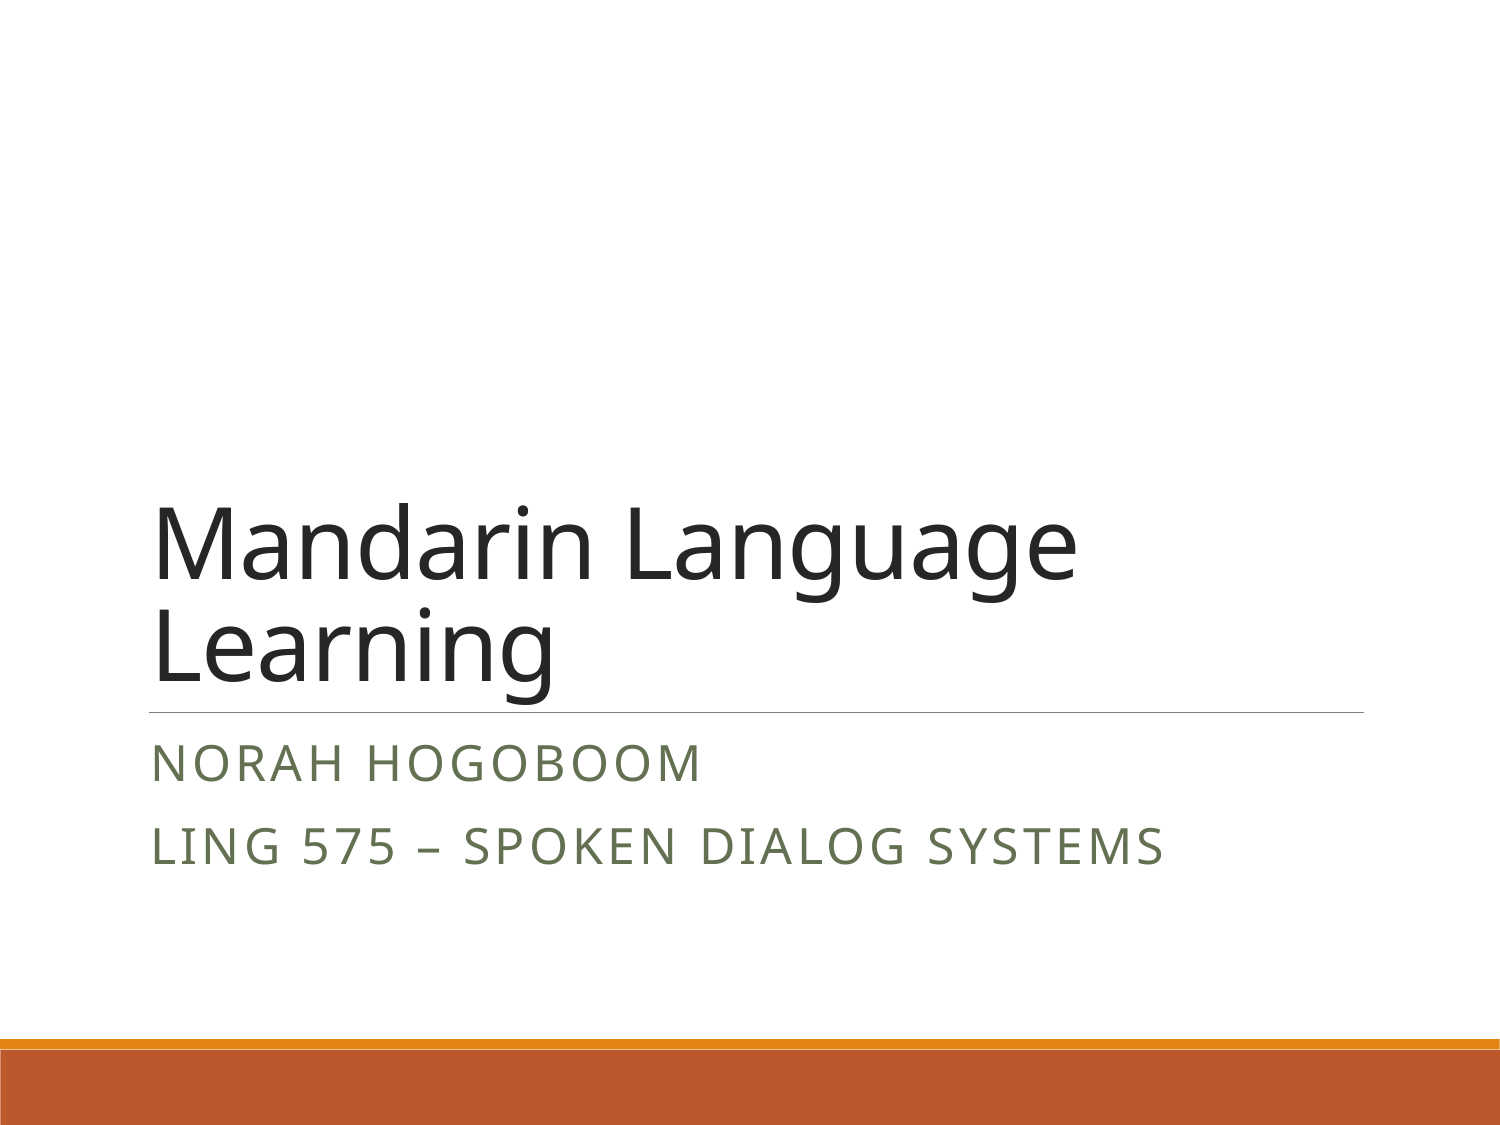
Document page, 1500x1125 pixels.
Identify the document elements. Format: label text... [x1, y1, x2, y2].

title Mandarin Language Learning [135, 124, 1373, 710]
subtitle Norah Hogoboom LING 575 – Spoken Dialog Systems [135, 730, 1373, 919]
